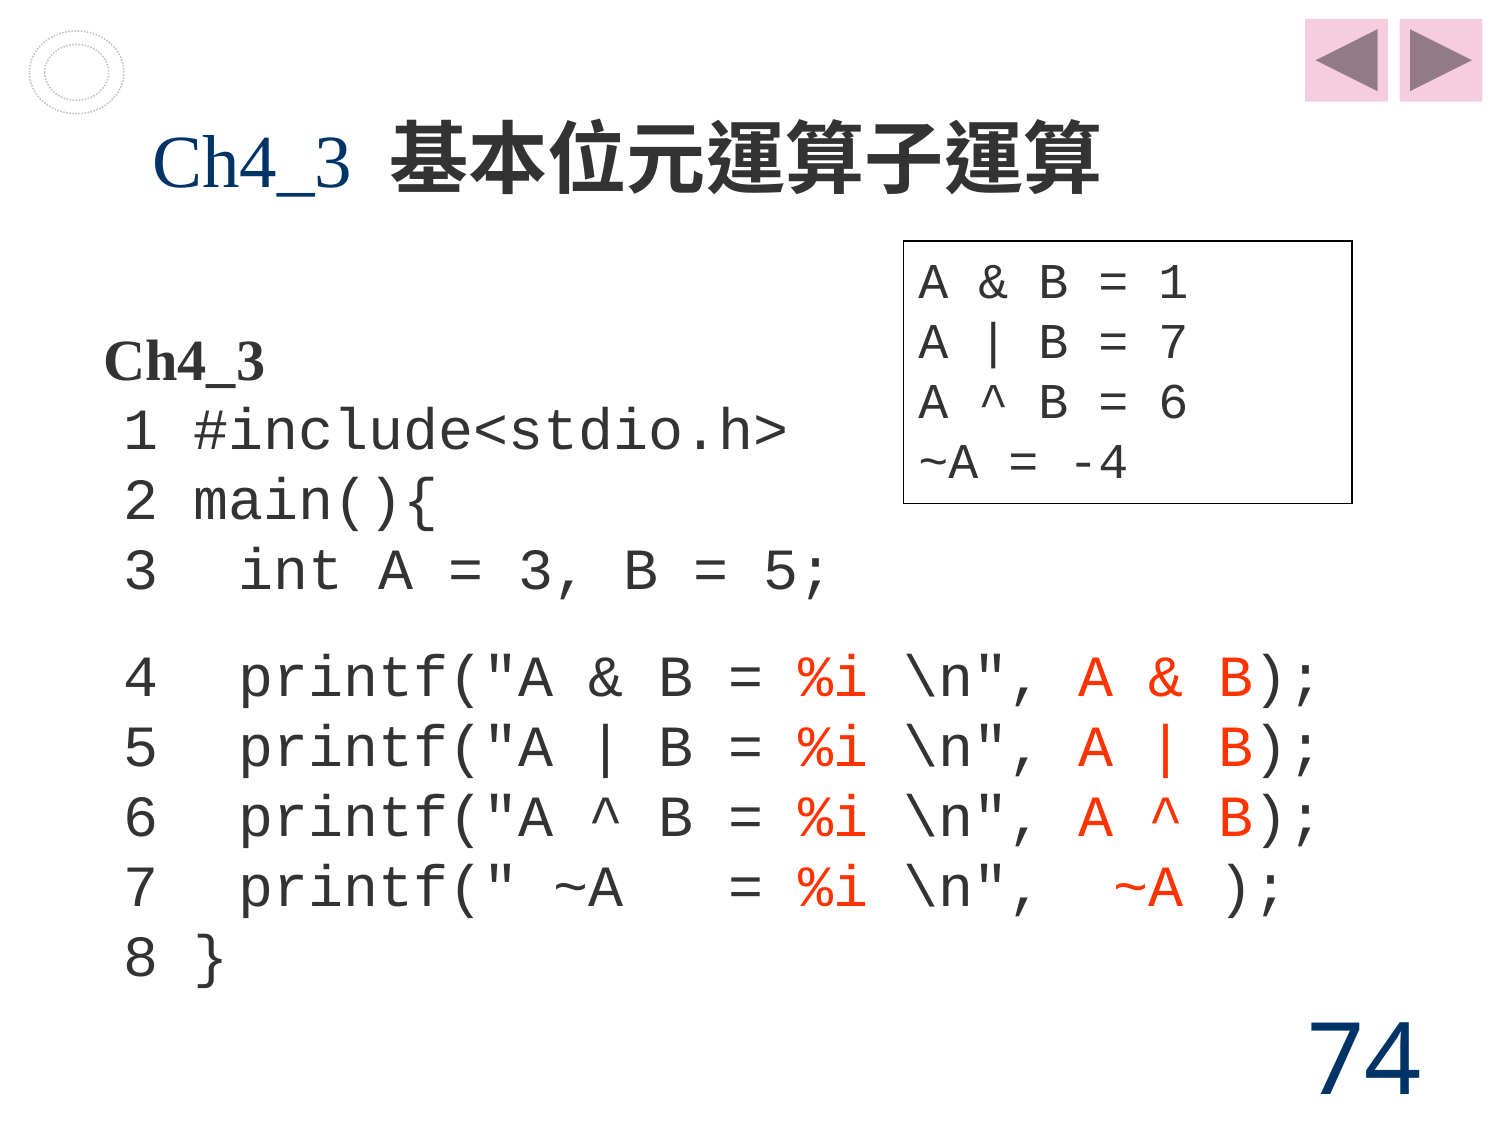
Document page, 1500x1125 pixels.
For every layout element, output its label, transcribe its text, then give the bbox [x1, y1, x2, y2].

title Ch4_3 基本位元運算子運算 [137, 62, 1388, 251]
text_box 4 printf("A & B = %i \n", A & B); 5 printf("A | B = %i \n", A | B); 6 printf("A ^ B = %i \n", A ^ B); 7 printf(" ~A = %i \n", ~A ); 8 } [88, 637, 1400, 1000]
slide_number 74 [1245, 1024, 1483, 1101]
text_box A & B = 1 A | B = 7 A ^ B = 6 ~A = -4 [903, 240, 1353, 504]
text_box Ch4_3 1 #include<stdio.h> 2 main(){ 3 int A = 3, B = 5; [88, 321, 1400, 634]
